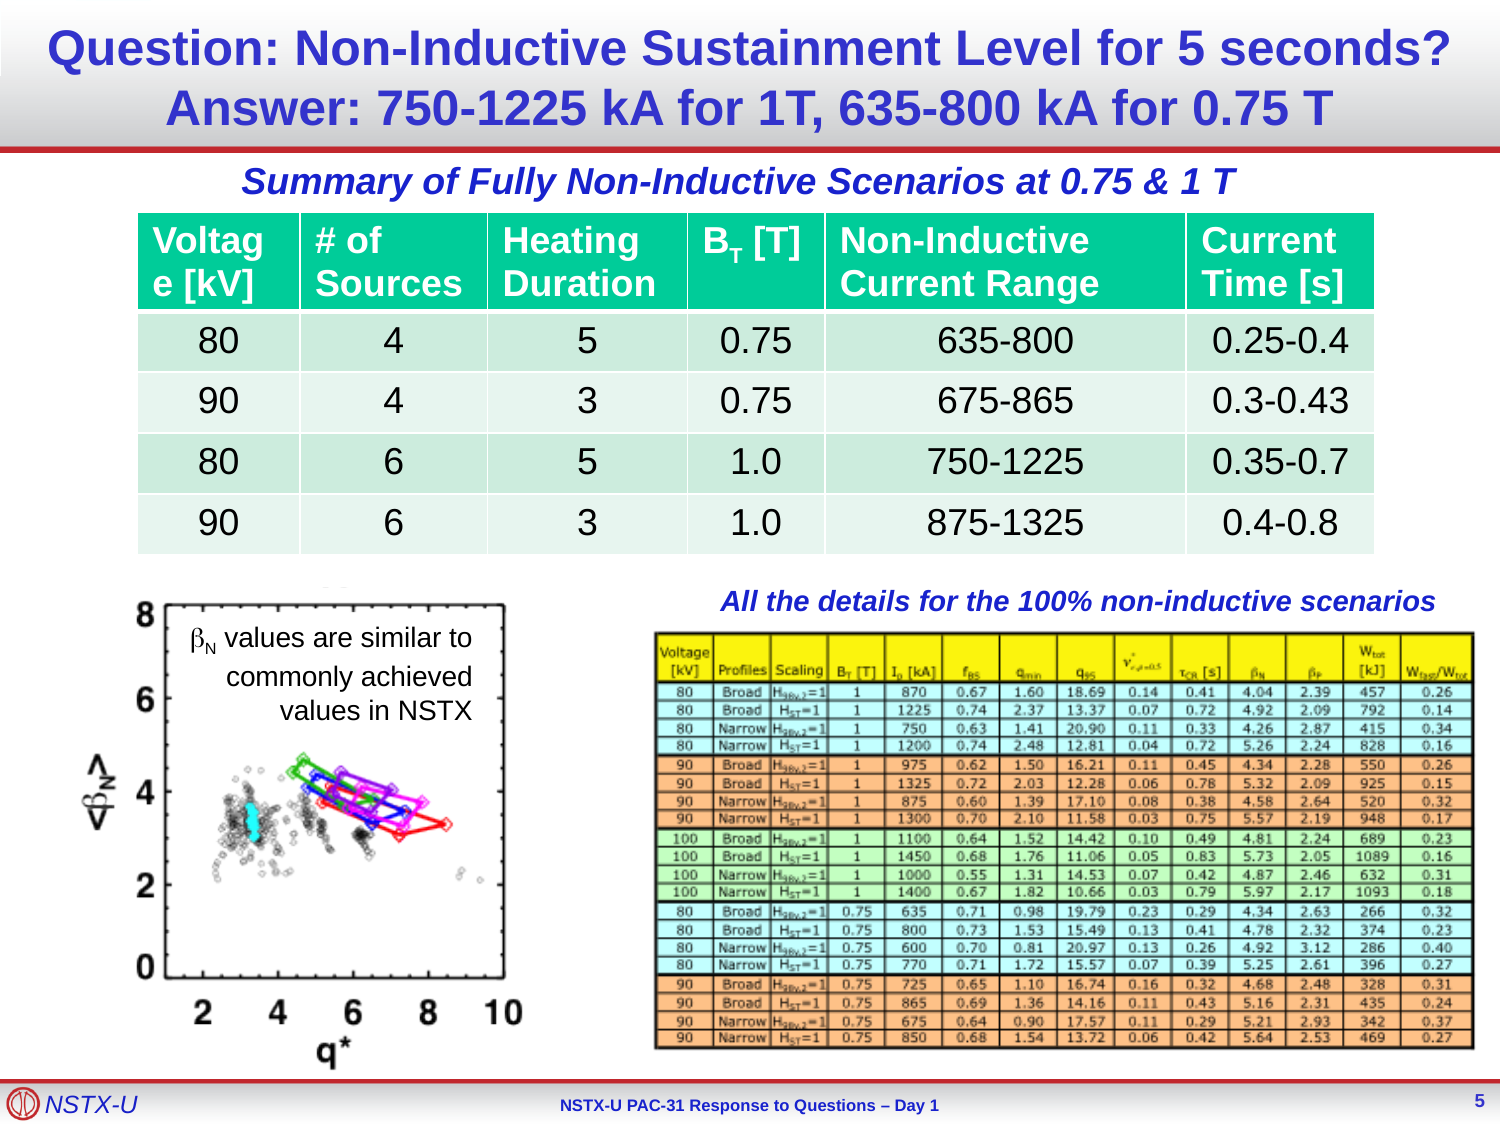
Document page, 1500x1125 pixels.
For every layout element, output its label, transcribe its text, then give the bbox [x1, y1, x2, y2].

title Question: Non-Inductive Sustainment Level for 5 seconds? Answer: 750-1225 kA for 1T, 635-800 kA for 0.75 T [0, 0, 1500, 151]
table_cell 0.35-0.7 [1187, 434, 1374, 493]
table_cell 80 [138, 434, 299, 493]
text_box Summary of Fully Non-Inductive Scenarios at 0.75 & 1 T [226, 149, 1251, 210]
table_cell 90 [138, 495, 299, 554]
table_cell 90 [138, 373, 299, 432]
picture [50, 587, 601, 1076]
table_cell 4 [301, 373, 487, 432]
text_box All the details for the 100% non-inductive scenarios [705, 574, 1453, 614]
table_cell 1.0 [688, 495, 824, 554]
table_cell 6 [301, 434, 487, 493]
picture [0, 1079, 1500, 1125]
table_cell 750-1225 [826, 434, 1185, 493]
slide_number 5 [1374, 1087, 1500, 1113]
table_cell 675-865 [826, 373, 1185, 432]
table_header Non-Inductive Current Range [826, 213, 1185, 309]
table_cell 5 [488, 434, 687, 493]
table_cell 6 [301, 495, 487, 554]
table_header BT [T] [688, 213, 824, 309]
table_cell 0.75 [688, 373, 824, 432]
table_cell 875-1325 [826, 495, 1185, 554]
table_cell 3 [488, 373, 687, 432]
table_header Current Time [s] [1187, 213, 1374, 309]
table_cell 5 [488, 314, 687, 371]
table_cell 3 [488, 495, 687, 554]
table_cell 4 [301, 314, 487, 371]
table_header Heating Duration [488, 213, 687, 309]
table_cell 635-800 [826, 314, 1185, 371]
table_header Voltage [kV] [138, 213, 299, 309]
table_header # of Sources [301, 213, 487, 309]
table_cell 0.3-0.43 [1187, 373, 1374, 432]
table_cell 0.4-0.8 [1187, 495, 1374, 554]
table_cell 0.75 [688, 314, 824, 371]
table_cell 80 [138, 314, 299, 371]
picture [649, 615, 1485, 1063]
table_cell 1.0 [688, 434, 824, 493]
table_cell 0.25-0.4 [1187, 314, 1374, 371]
